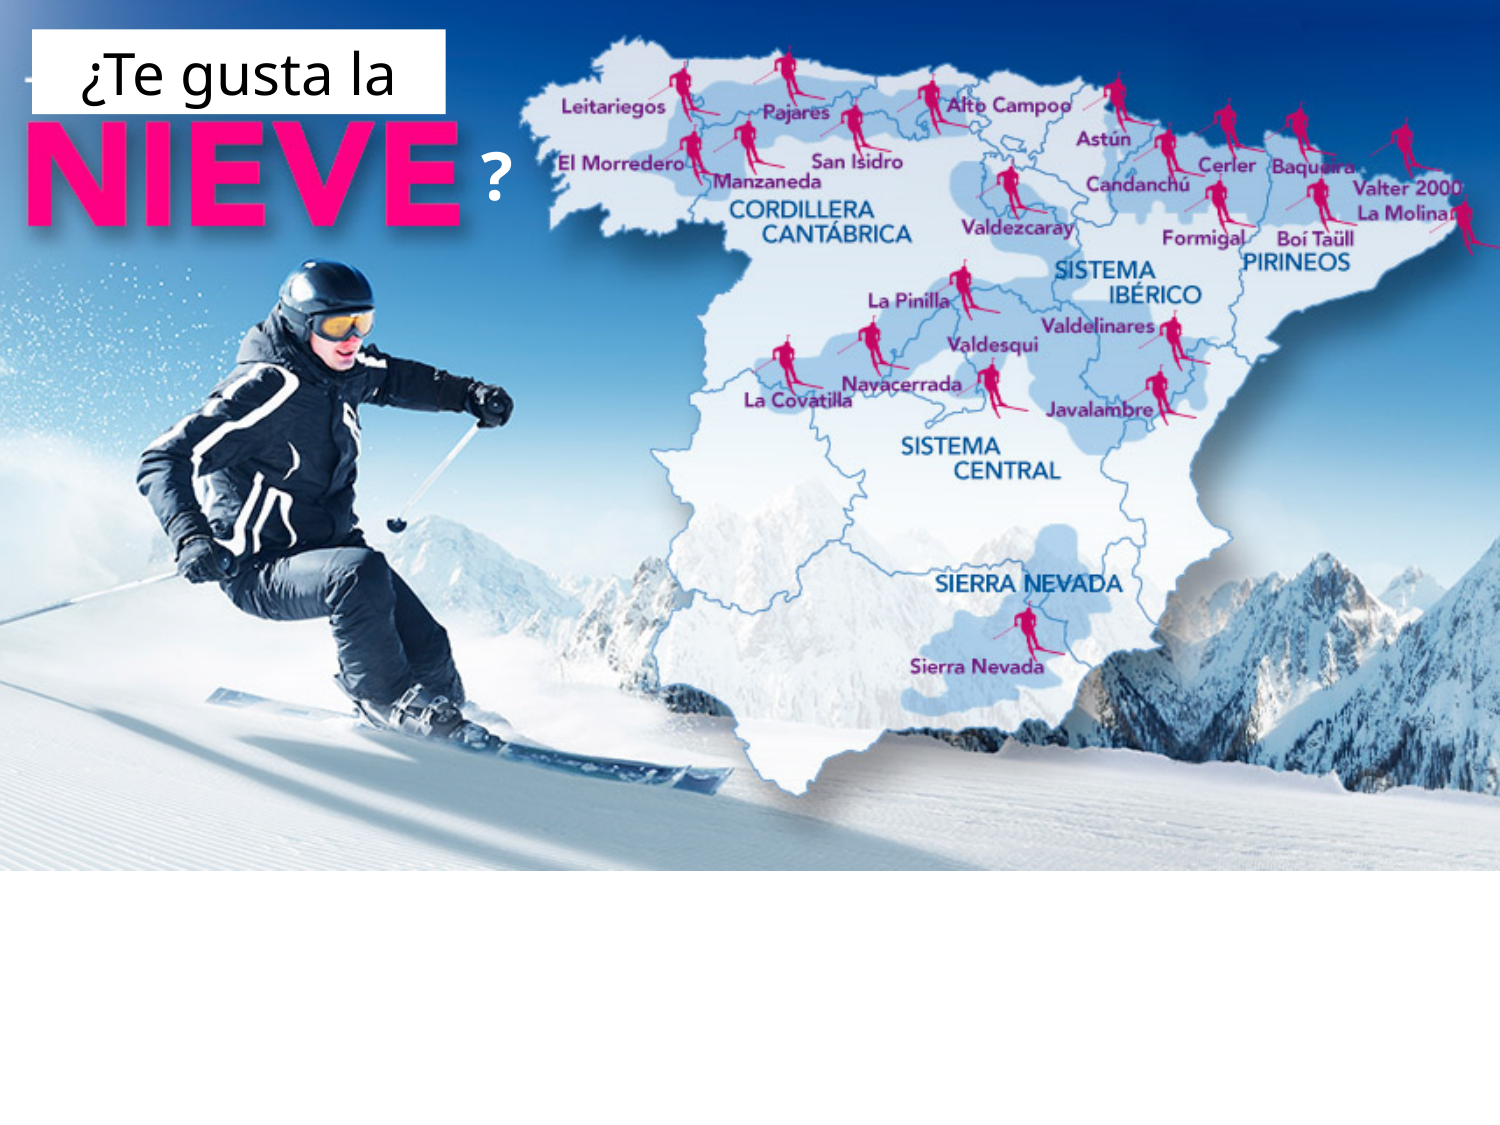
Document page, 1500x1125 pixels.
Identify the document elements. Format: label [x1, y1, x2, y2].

picture [0, 0, 1500, 871]
